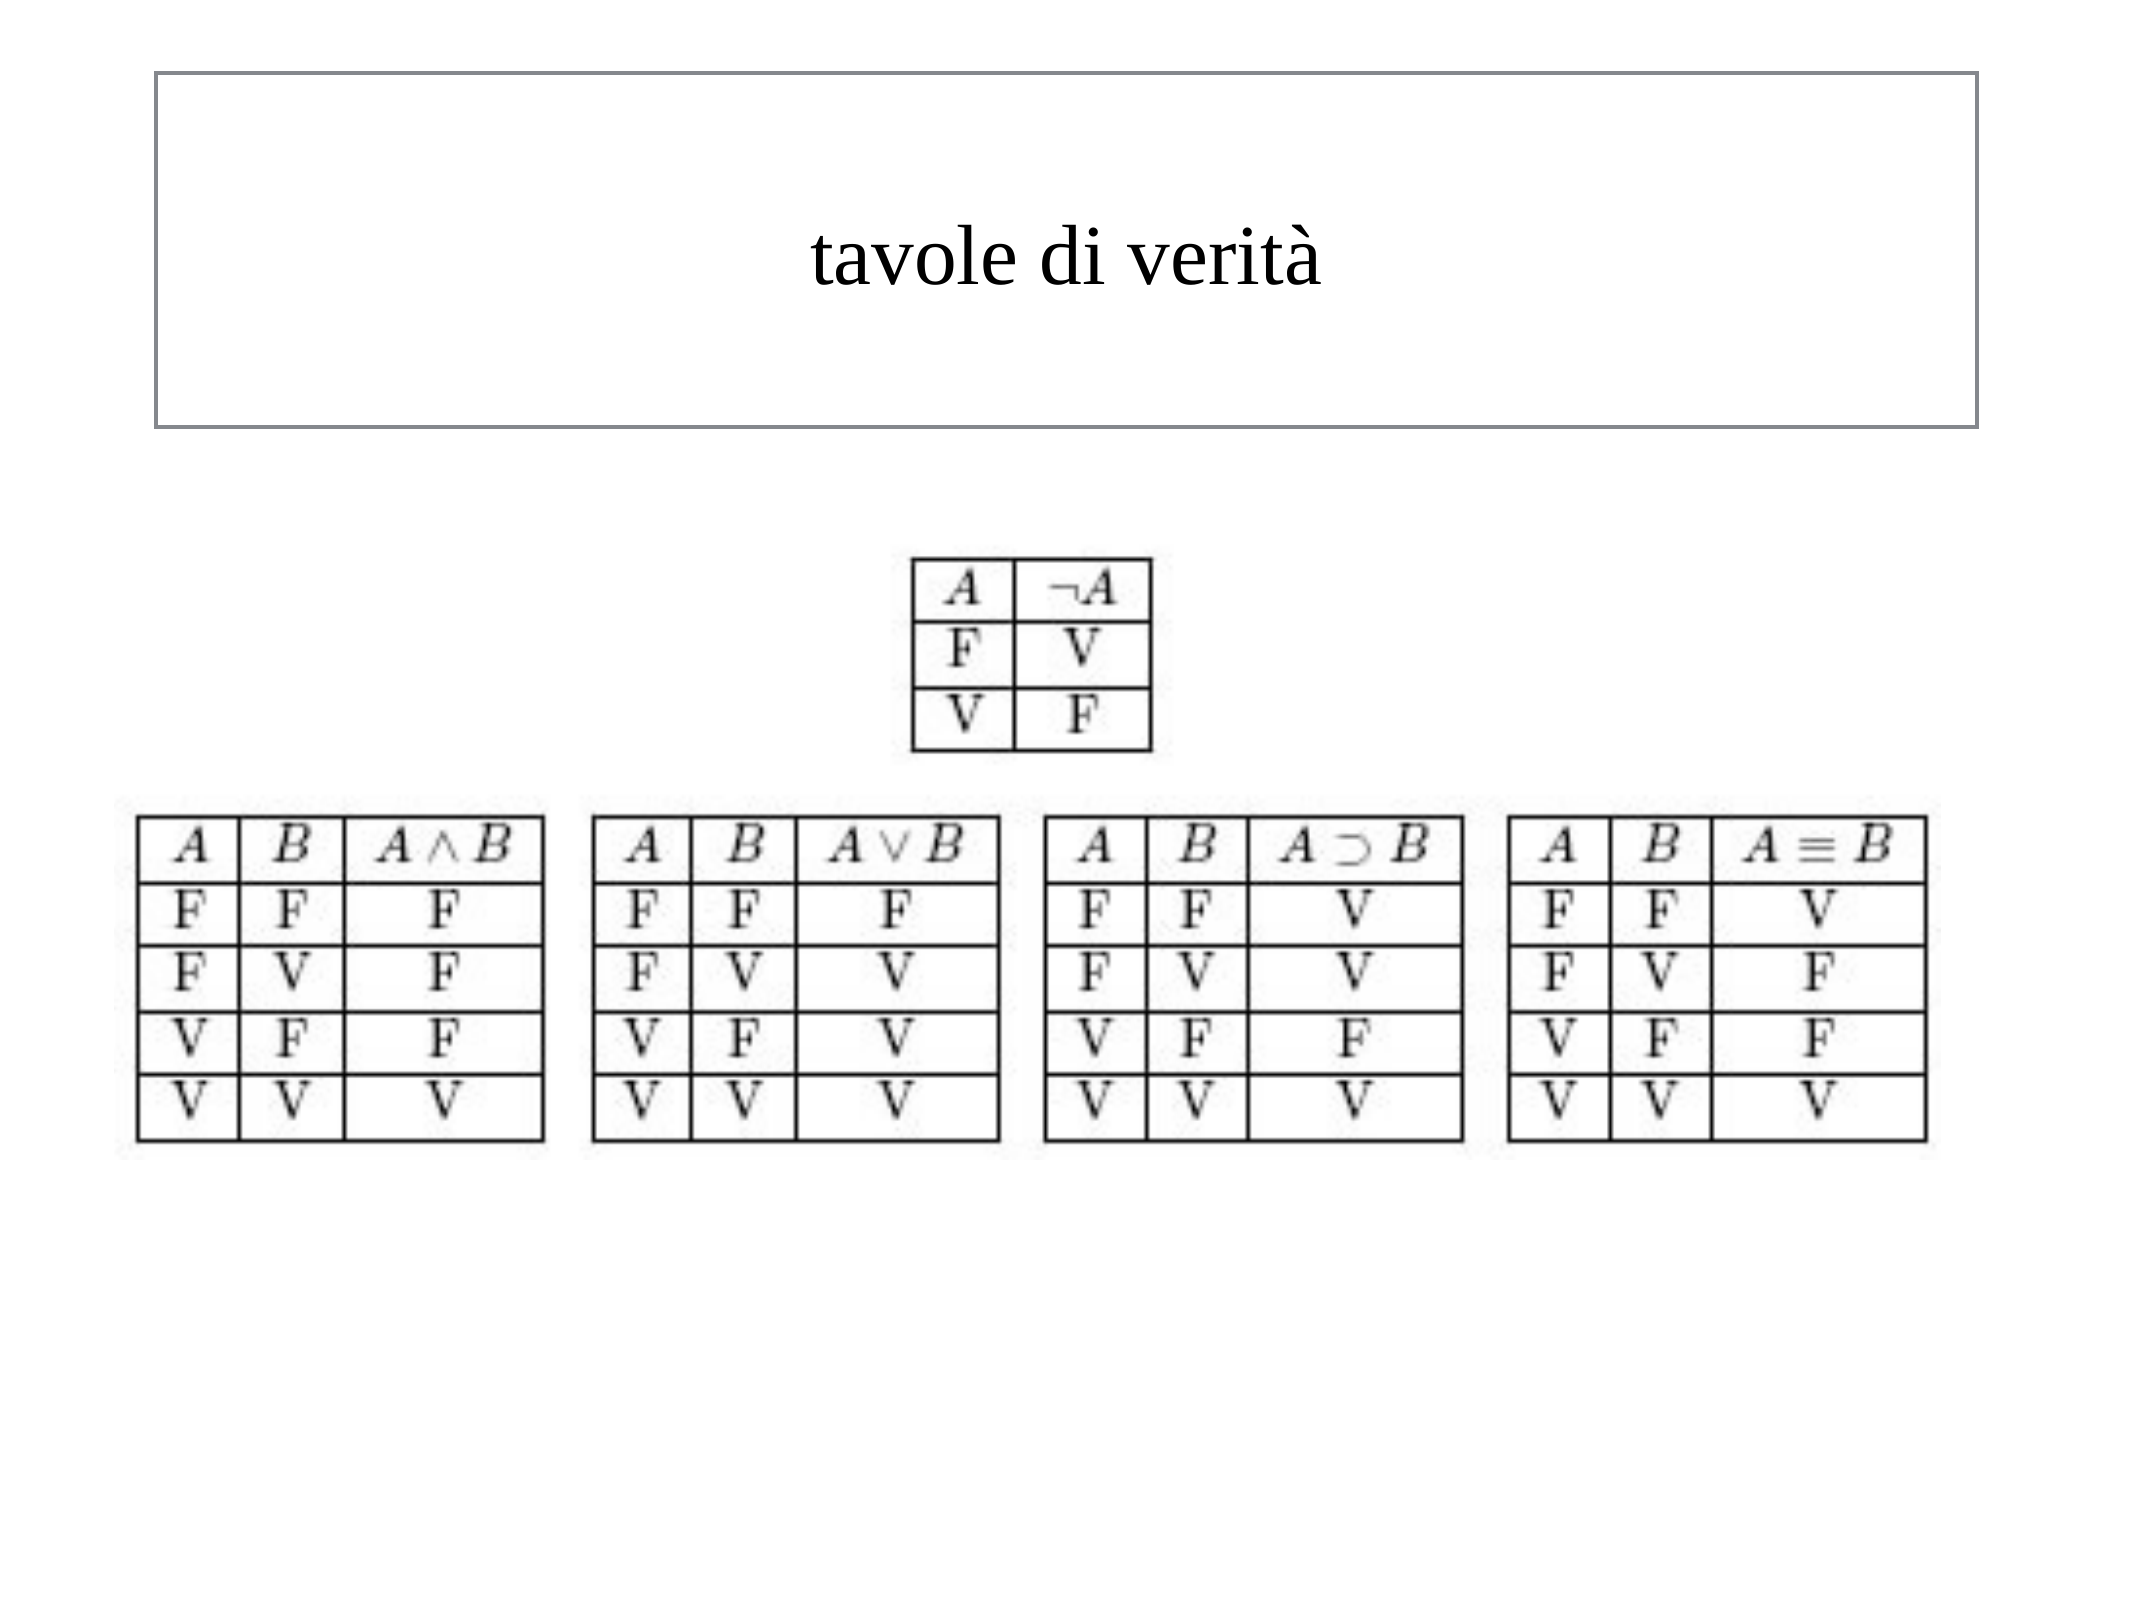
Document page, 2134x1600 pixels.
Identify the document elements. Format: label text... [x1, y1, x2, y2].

picture [113, 516, 1941, 1160]
title tavole di verità [154, 71, 1979, 429]
